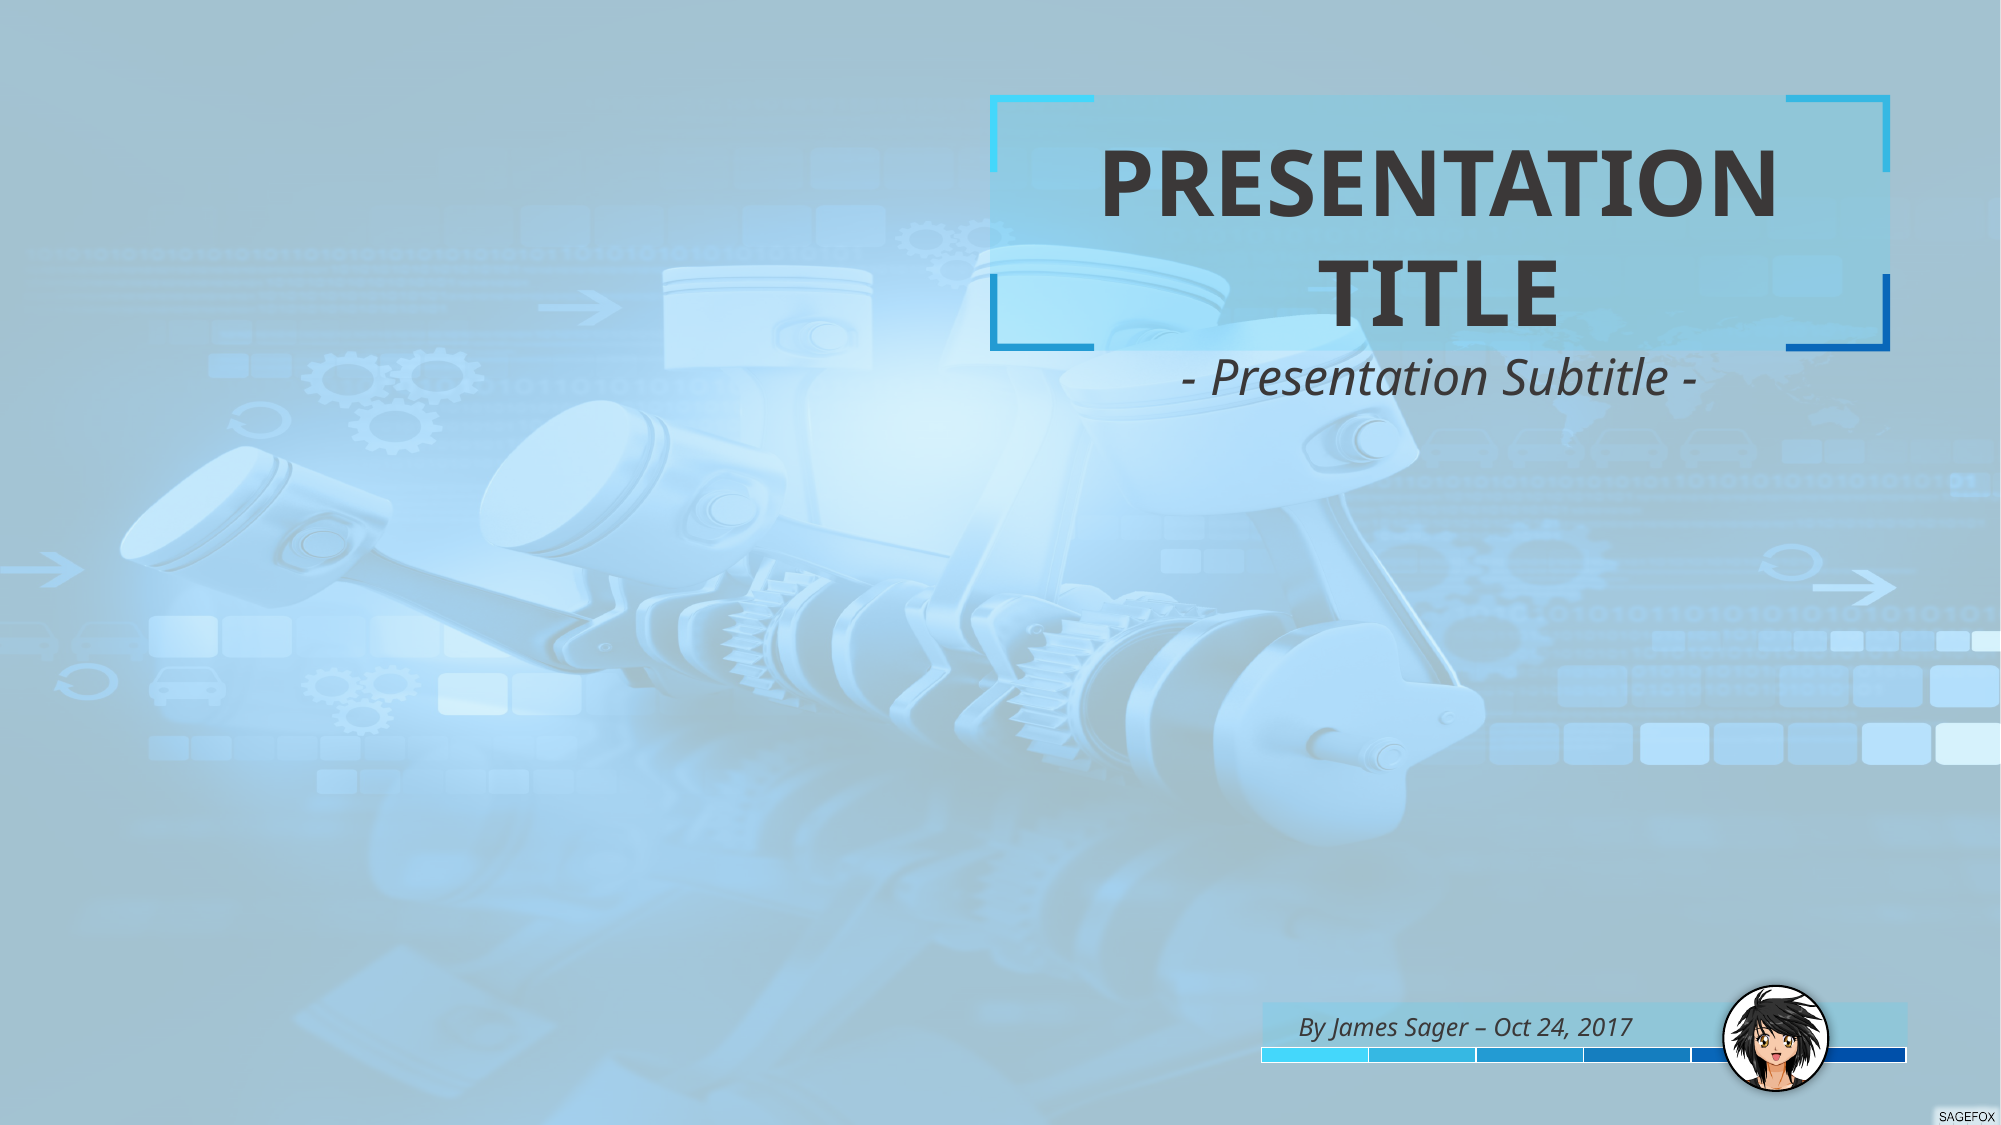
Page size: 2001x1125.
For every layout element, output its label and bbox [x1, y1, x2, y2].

text_box [990, 94, 1891, 352]
picture [1936, 1111, 1997, 1125]
text_box [1261, 985, 1908, 1091]
